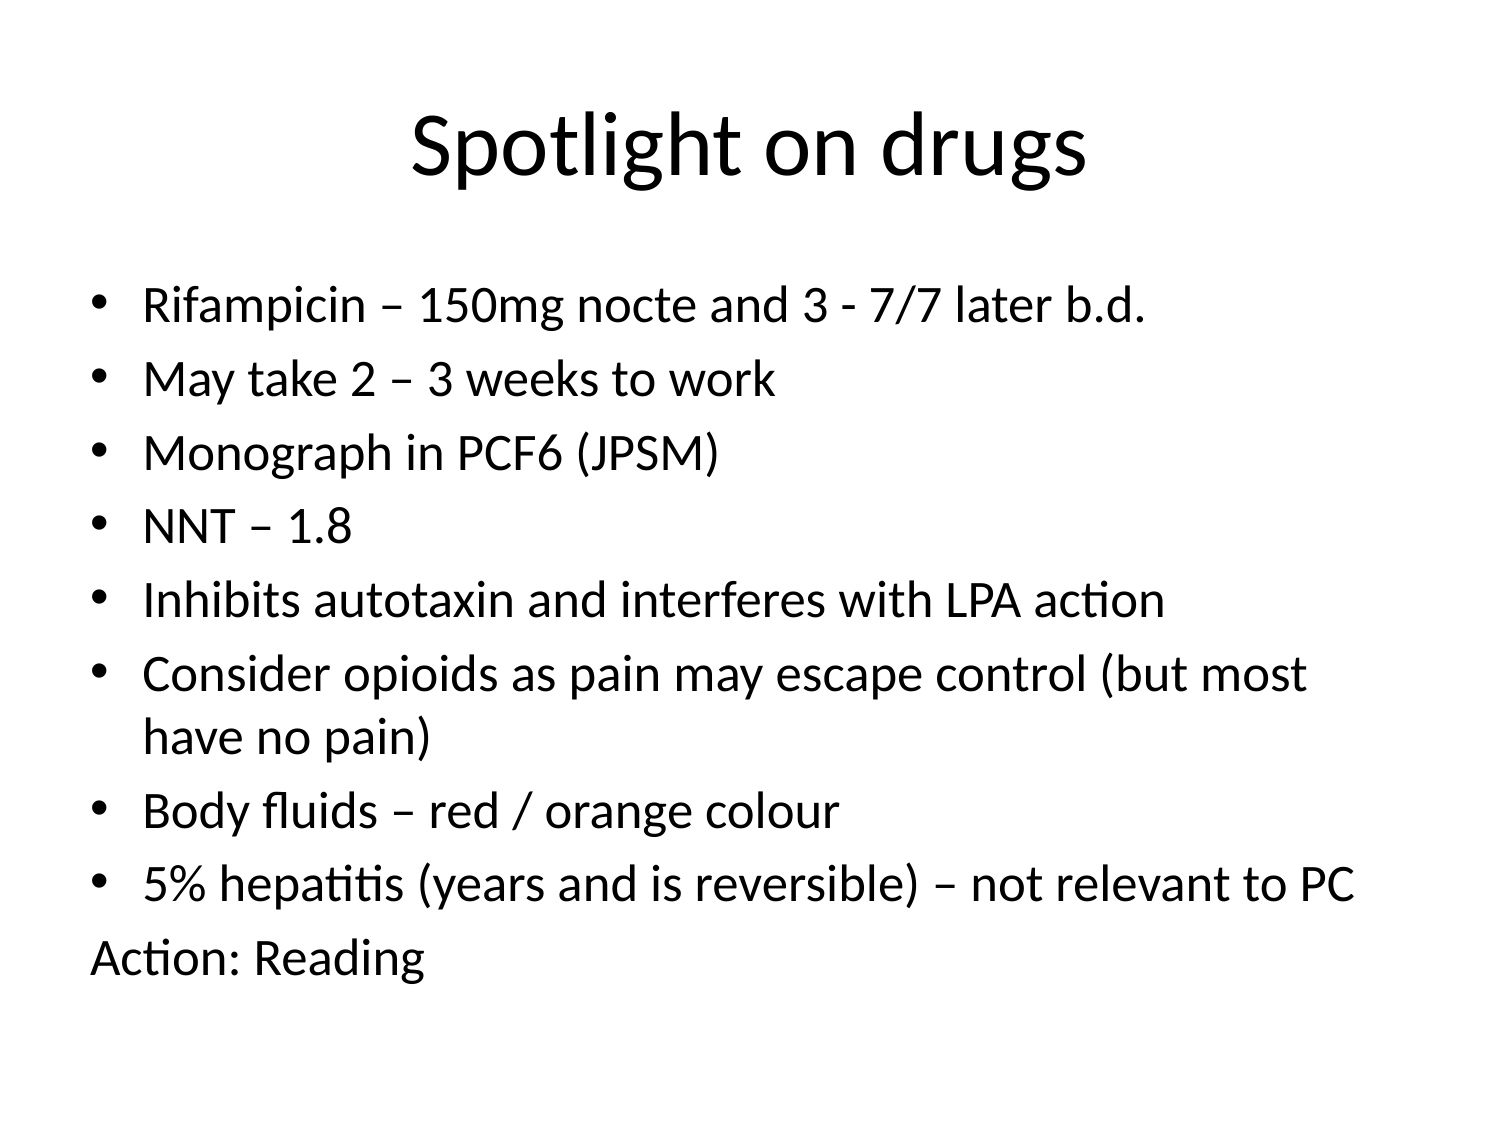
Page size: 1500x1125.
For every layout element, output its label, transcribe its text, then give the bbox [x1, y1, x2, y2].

list Rifampicin – 150mg nocte and 3 - 7/7 later b.d. May take 2 – 3 weeks to work Monograph in PCF6 (JPSM) NNT – 1.8 Inhibits autotaxin and interferes with LPA action Consider opioids as pain may escape control (but most have no pain) Body fluids – red / orange colour 5% hepatitis (years and is reversible) – not relevant to PC Action: Reading [75, 262, 1425, 1005]
title Spotlight on drugs [75, 45, 1425, 233]
